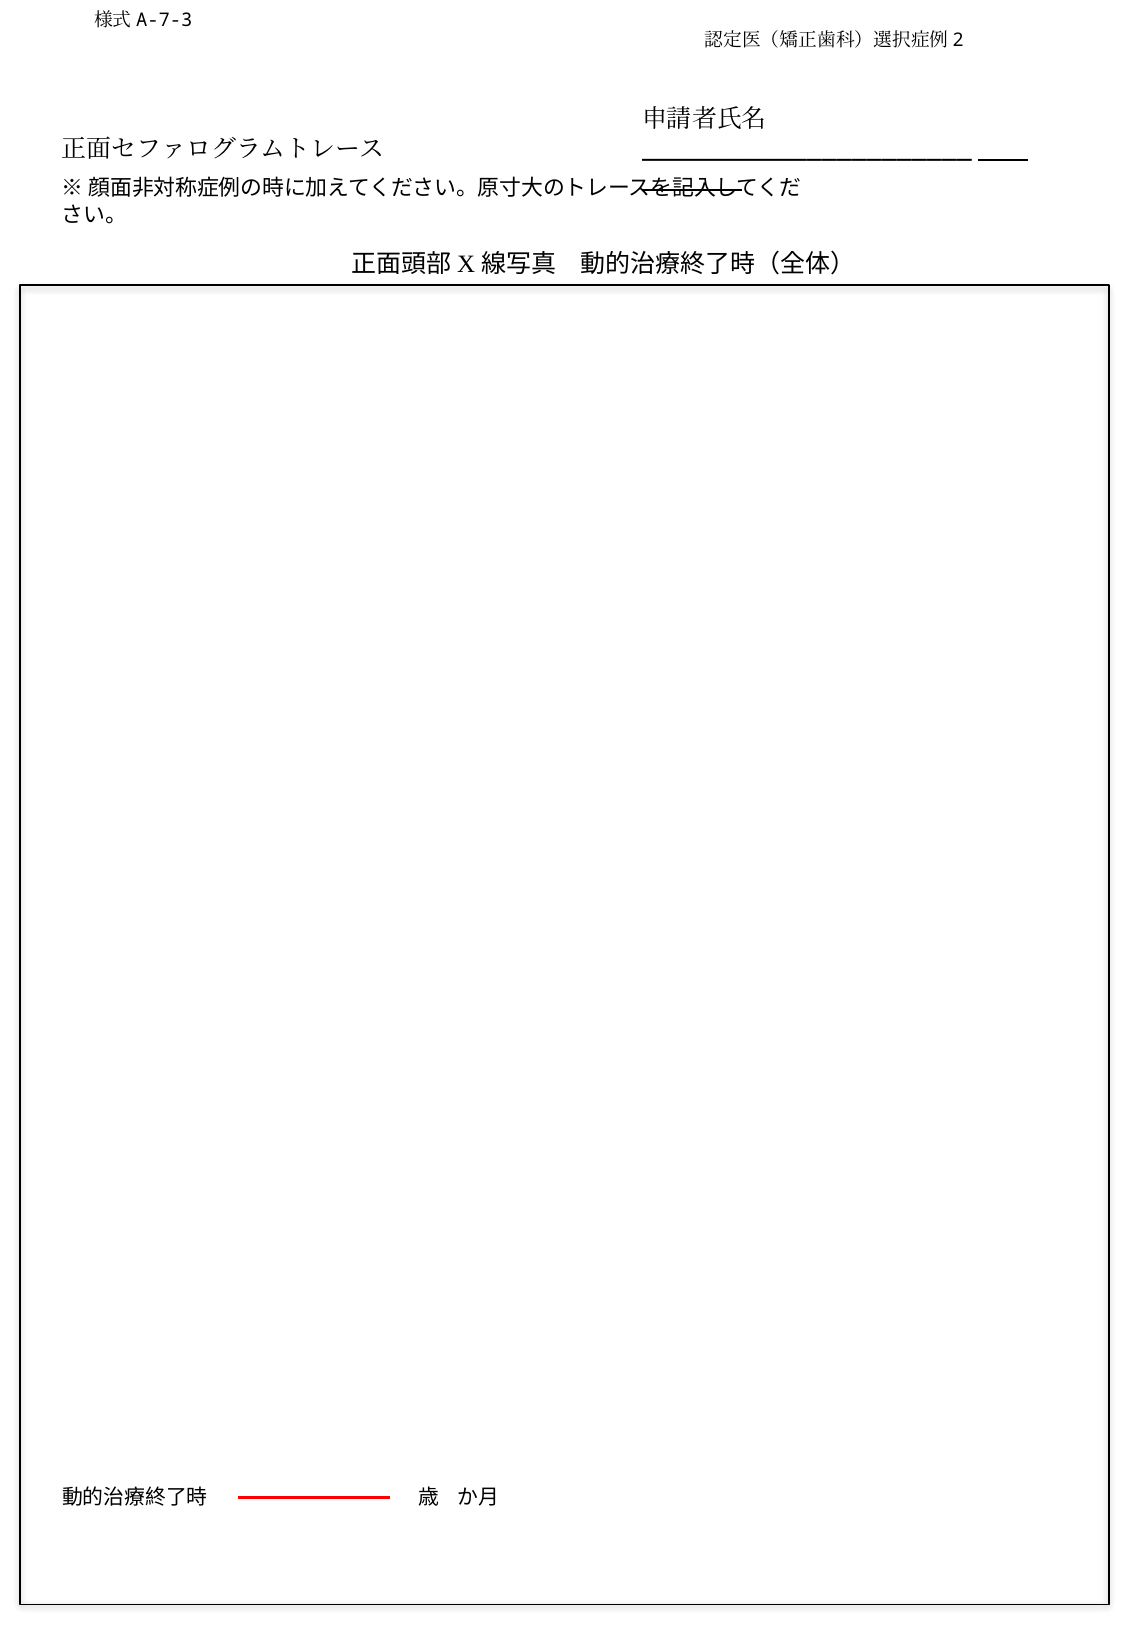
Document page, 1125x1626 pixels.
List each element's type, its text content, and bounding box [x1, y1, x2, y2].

text_box 様式A-7-3 [79, 0, 231, 38]
text_box 認定医（矯正歯科）選択症例2 [671, 20, 1083, 58]
text_box 動的治療終了時 [47, 1478, 245, 1517]
text_box 歳 か月 [355, 1478, 596, 1517]
text_box 申請者氏名______________________ [627, 95, 1066, 200]
text_box ※顔面非対称症例の時に加えてください。原寸大のトレースを記入してください。 [47, 166, 837, 234]
text_box 正面頭部X線写真 動的治療終了時（全体） [328, 239, 879, 283]
text_box 正面セファログラムトレース [47, 125, 502, 166]
text_box [19, 284, 1110, 1605]
